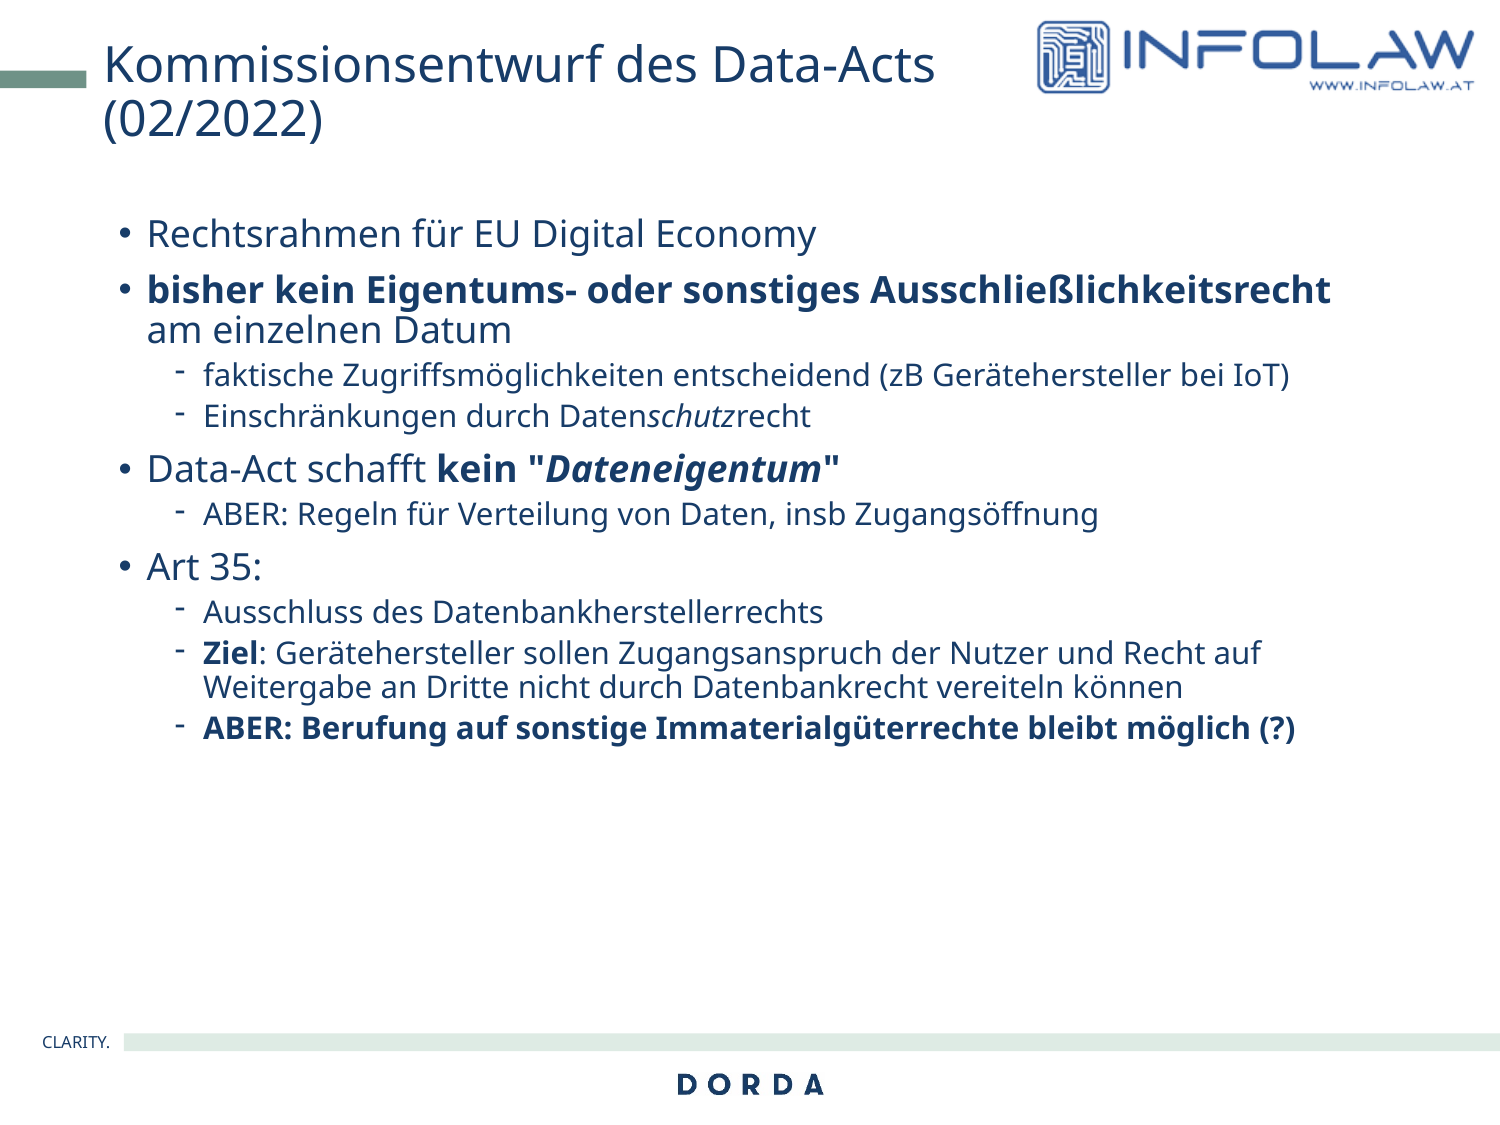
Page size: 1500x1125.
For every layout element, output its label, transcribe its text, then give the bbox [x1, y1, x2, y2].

picture [676, 1072, 825, 1096]
list Rechtsrahmen für EU Digital Economy bisher kein Eigentums- oder sonstiges Ausschließlichkeitsrecht am einzelnen Datum faktische Zugriffsmöglichkeiten entscheidend (zB Gerätehersteller bei IoT) Einschränkungen durch Datenschutzrecht Data-Act schafft kein "Dateneigentum" ABER: Regeln für Verteilung von Daten, insb Zugangsöffnung Art 35: Ausschluss des Datenbankherstellerrechts Ziel: Gerätehersteller sollen Zugangsanspruch der Nutzer und Recht auf Weitergabe an Dritte nicht durch Datenbankrecht vereiteln können ABER: Berufung auf sonstige Immaterialgüterrechte bleibt möglich (?) [103, 207, 1398, 990]
picture [1034, 18, 1479, 97]
title Kommissionsentwurf des Data-Acts (02/2022) [103, 39, 1378, 149]
